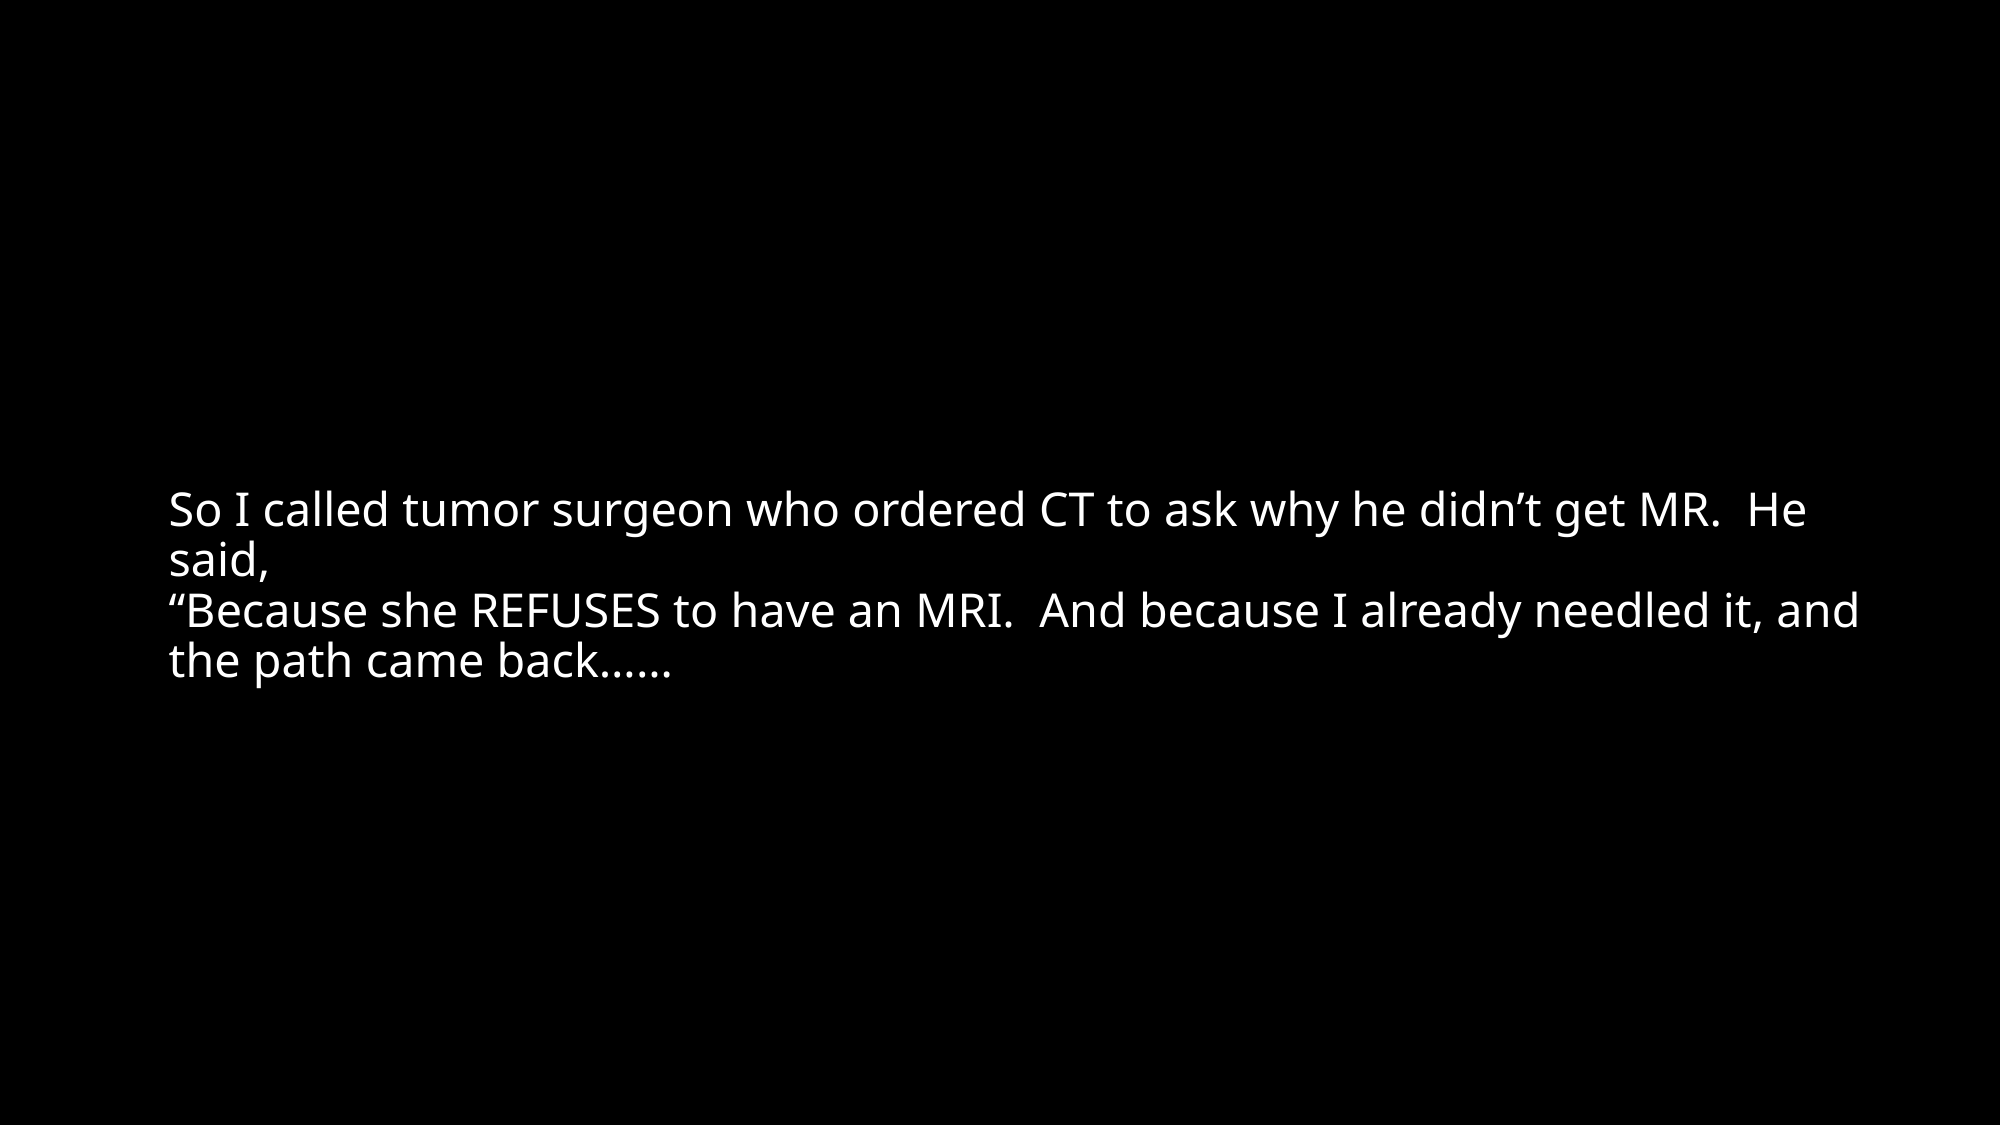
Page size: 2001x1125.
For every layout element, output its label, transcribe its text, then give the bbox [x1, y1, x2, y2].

title So I called tumor surgeon who ordered CT to ask why he didn’t get MR. He said, “Because she REFUSES to have an MRI. And because I already needled it, and the path came back…… [153, 477, 1879, 696]
